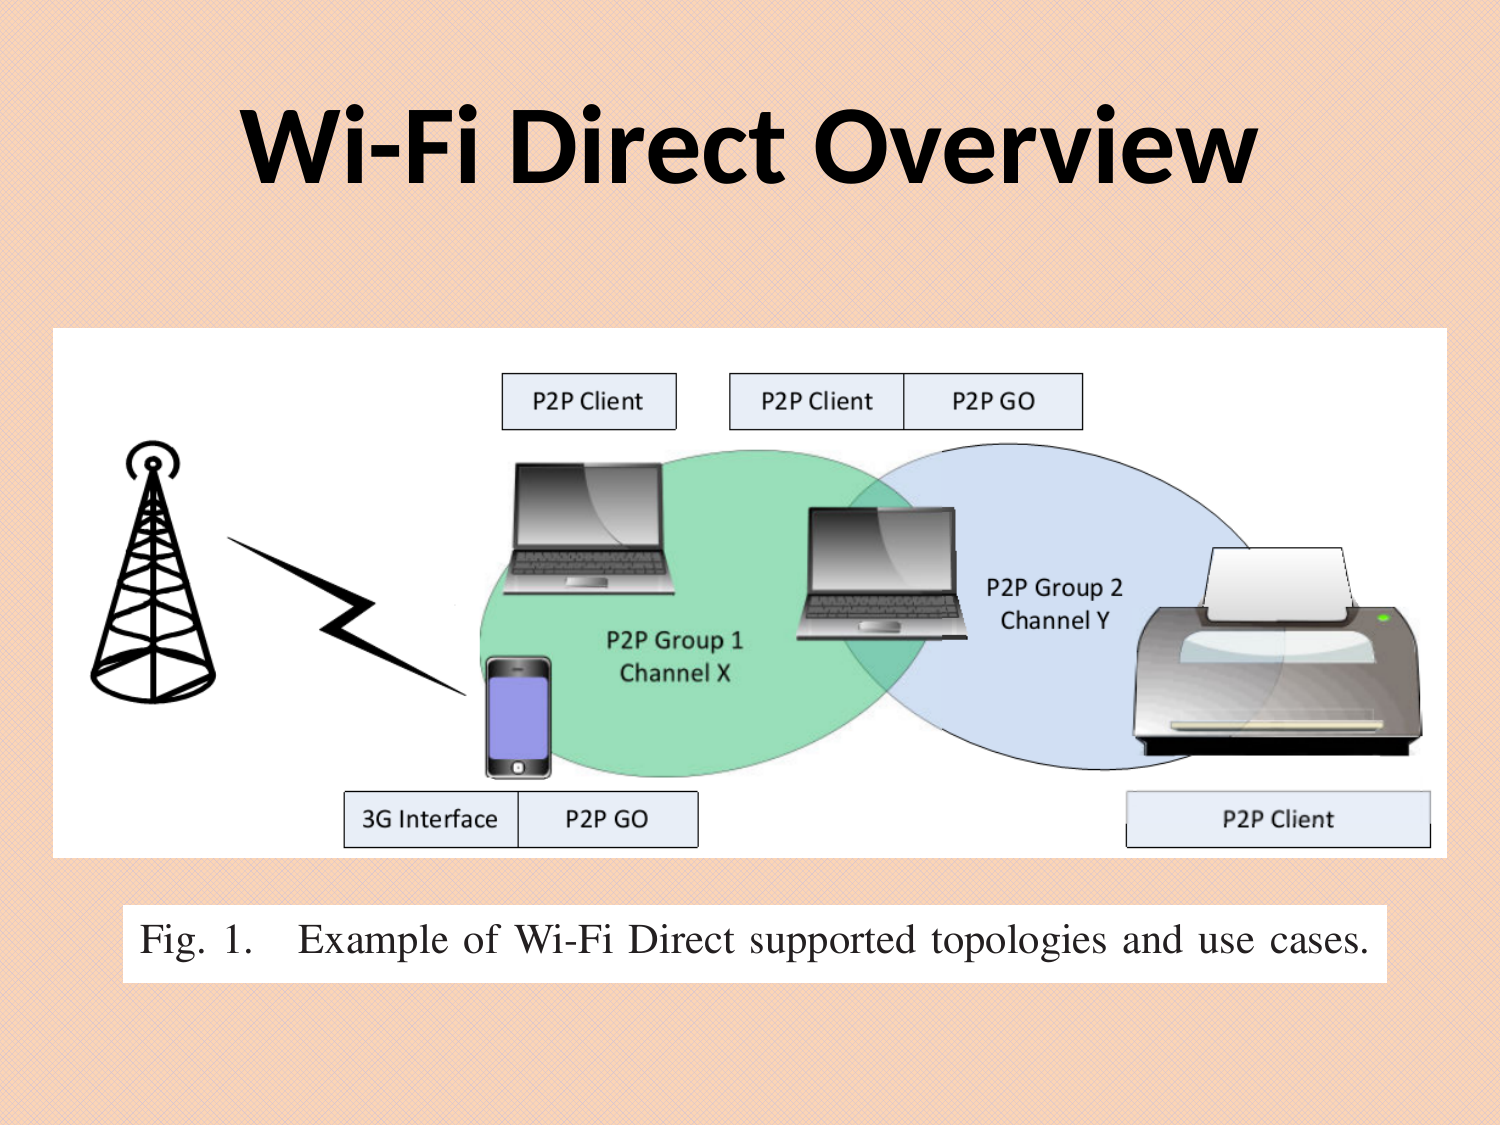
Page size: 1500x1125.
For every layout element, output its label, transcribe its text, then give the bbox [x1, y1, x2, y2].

picture [52, 328, 1448, 858]
title Wi-Fi Direct Overview [75, 45, 1425, 233]
picture [123, 904, 1387, 983]
